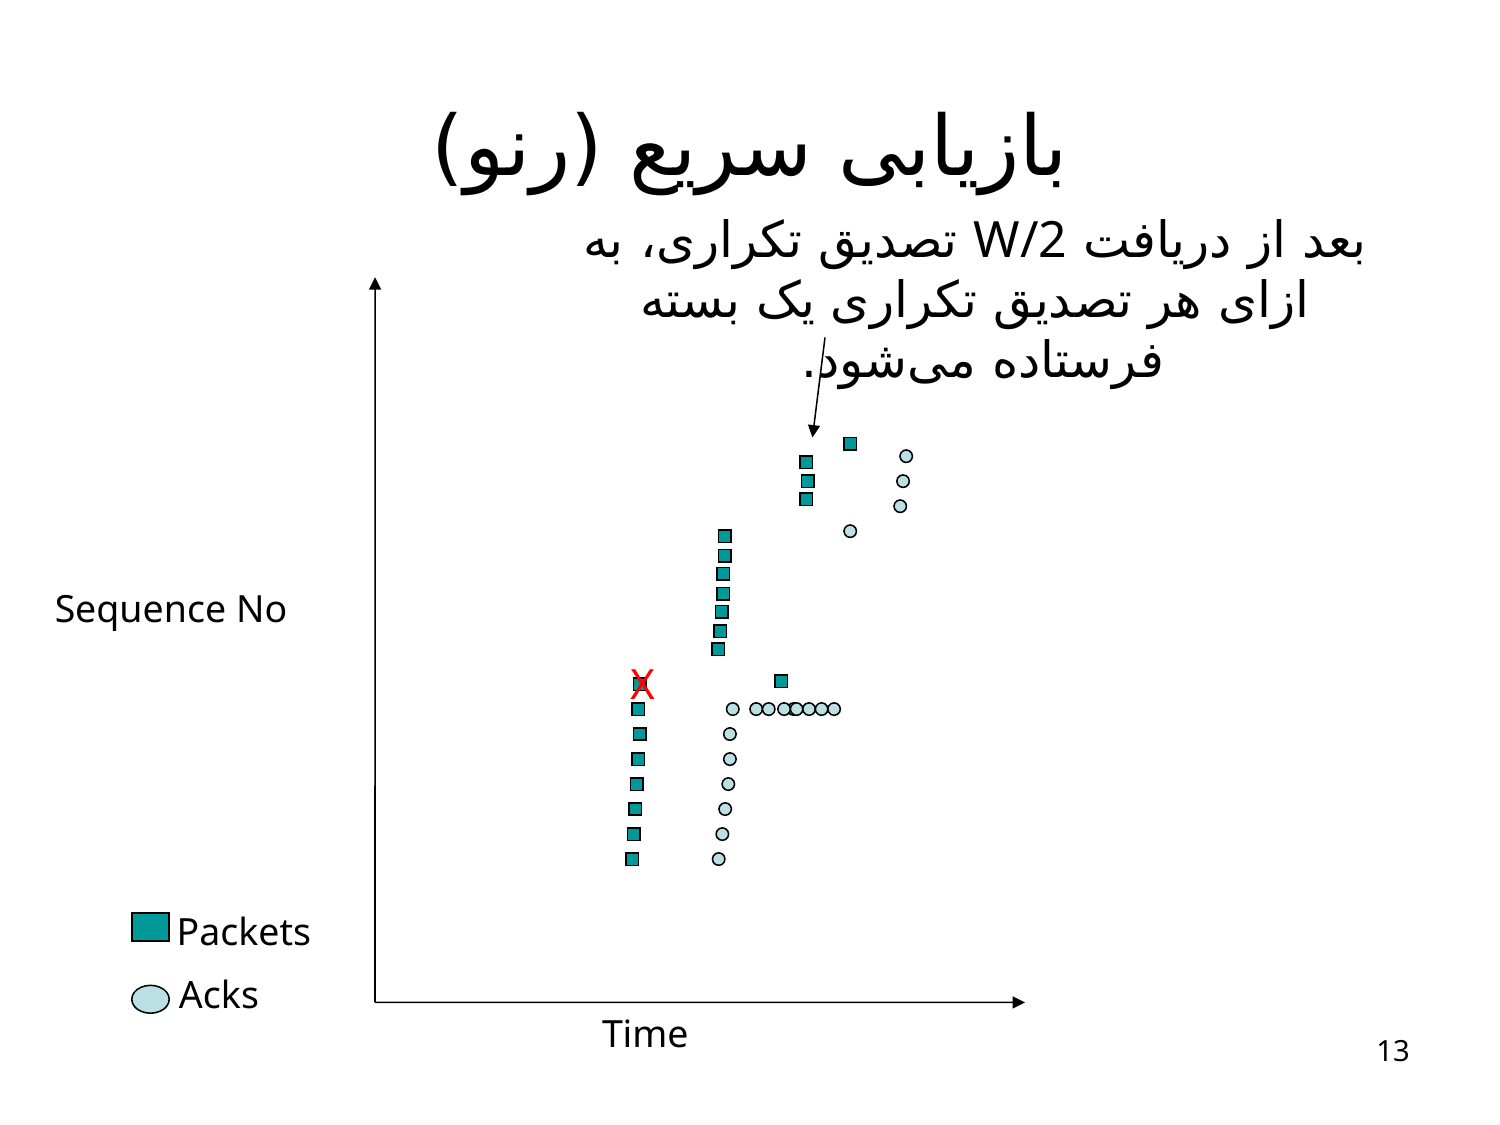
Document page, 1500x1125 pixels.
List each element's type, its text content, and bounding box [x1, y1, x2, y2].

text_box [717, 567, 730, 581]
text_box [627, 827, 640, 841]
text_box [896, 474, 910, 488]
text_box [711, 643, 725, 656]
text_box [633, 727, 647, 741]
text_box [893, 499, 907, 513]
text_box [807, 395, 821, 438]
text_box [722, 777, 735, 791]
text_box [762, 702, 775, 716]
text_box [726, 702, 740, 716]
text_box [843, 437, 857, 450]
text_box [790, 702, 803, 716]
text_box [723, 727, 737, 741]
text_box [815, 702, 828, 716]
text_box [718, 529, 732, 543]
text_box [899, 449, 913, 463]
text_box Sequence No [39, 578, 453, 638]
slide_number 13 [1074, 1024, 1426, 1103]
text_box [630, 777, 644, 791]
title بازیابی سریع (رنو) [74, 44, 1426, 233]
text_box [368, 277, 382, 578]
text_box [713, 624, 727, 638]
text_box [712, 852, 725, 866]
text_box [723, 752, 737, 766]
text_box [374, 996, 1025, 1009]
text_box [715, 605, 729, 618]
text_box [827, 702, 841, 716]
text_box [802, 702, 815, 716]
text_box [777, 702, 791, 716]
text_box [629, 802, 642, 816]
text_box [625, 852, 639, 866]
text_box [799, 492, 813, 506]
text_box [718, 802, 732, 816]
text_box Time [587, 1003, 854, 1063]
text_box [801, 474, 814, 488]
text_box X [615, 650, 670, 715]
text_box [716, 827, 729, 841]
text_box [718, 549, 732, 562]
text_box بعد از دریافت W/2 تصدیق تکراری، به ازای هر تصدیق تکراری یک بسته فرستاده می‌شود. [549, 199, 1400, 395]
text_box [799, 455, 813, 469]
text_box [749, 702, 762, 716]
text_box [131, 900, 327, 1025]
text_box [774, 674, 788, 688]
text_box [631, 752, 645, 766]
text_box [717, 587, 730, 600]
text_box [843, 524, 857, 538]
